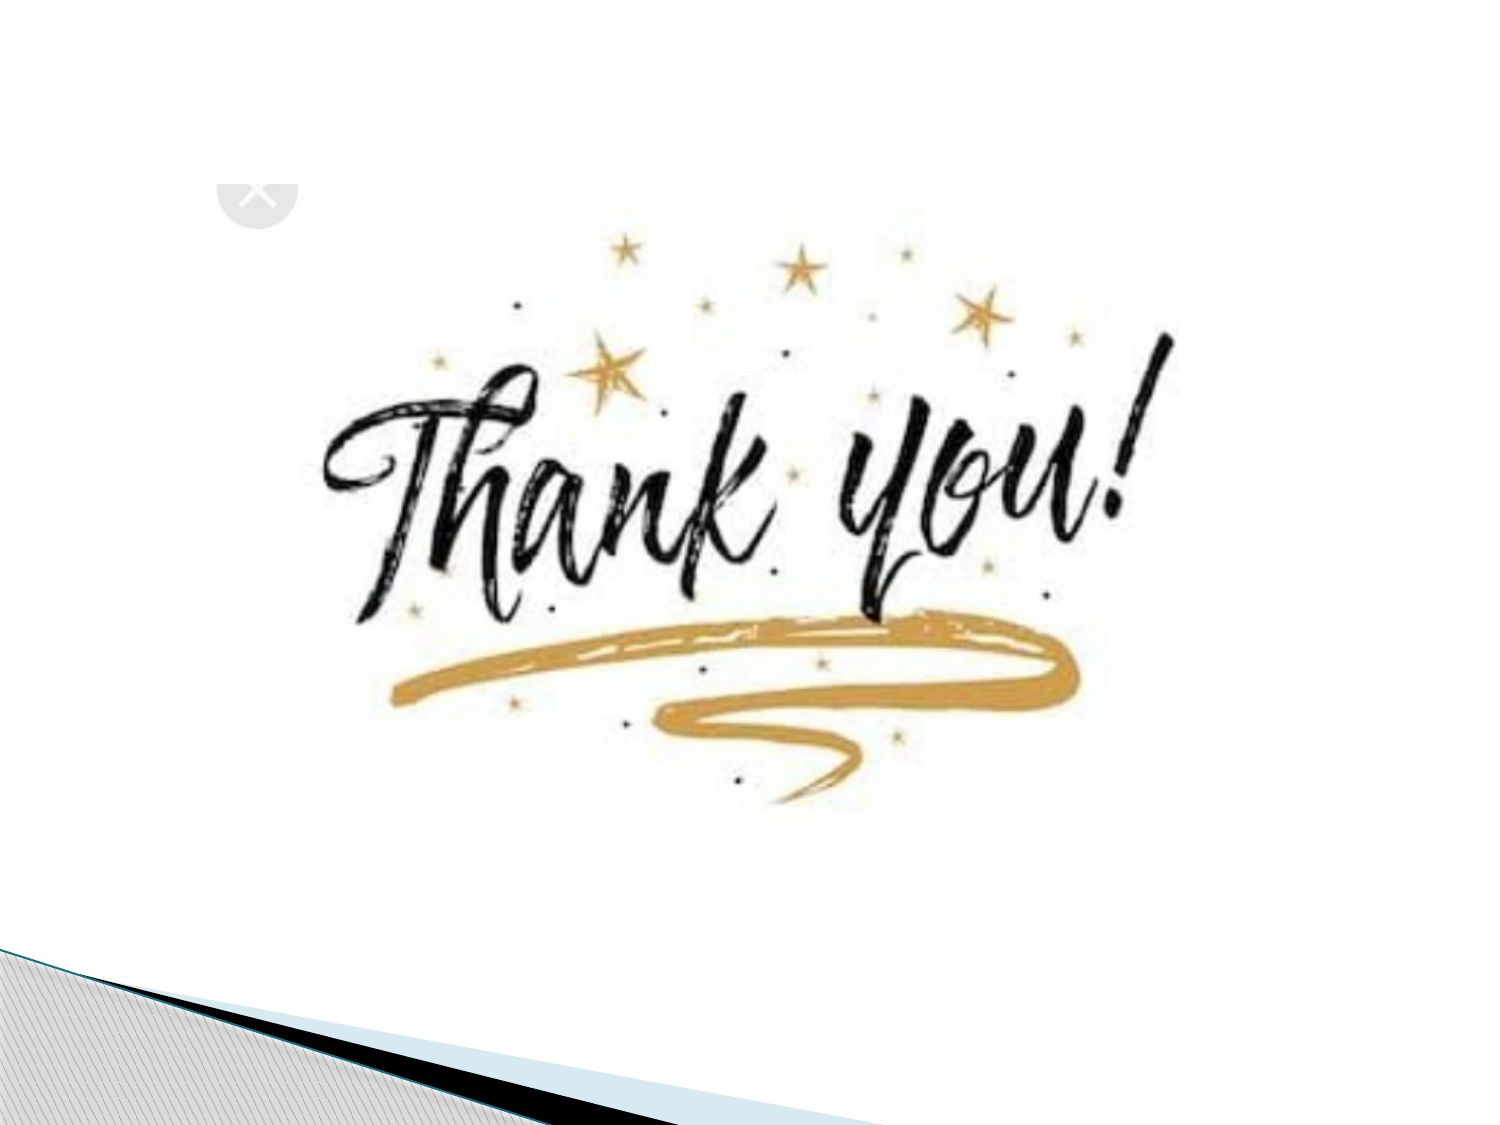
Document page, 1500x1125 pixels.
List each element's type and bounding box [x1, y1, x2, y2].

list [191, 184, 1308, 839]
